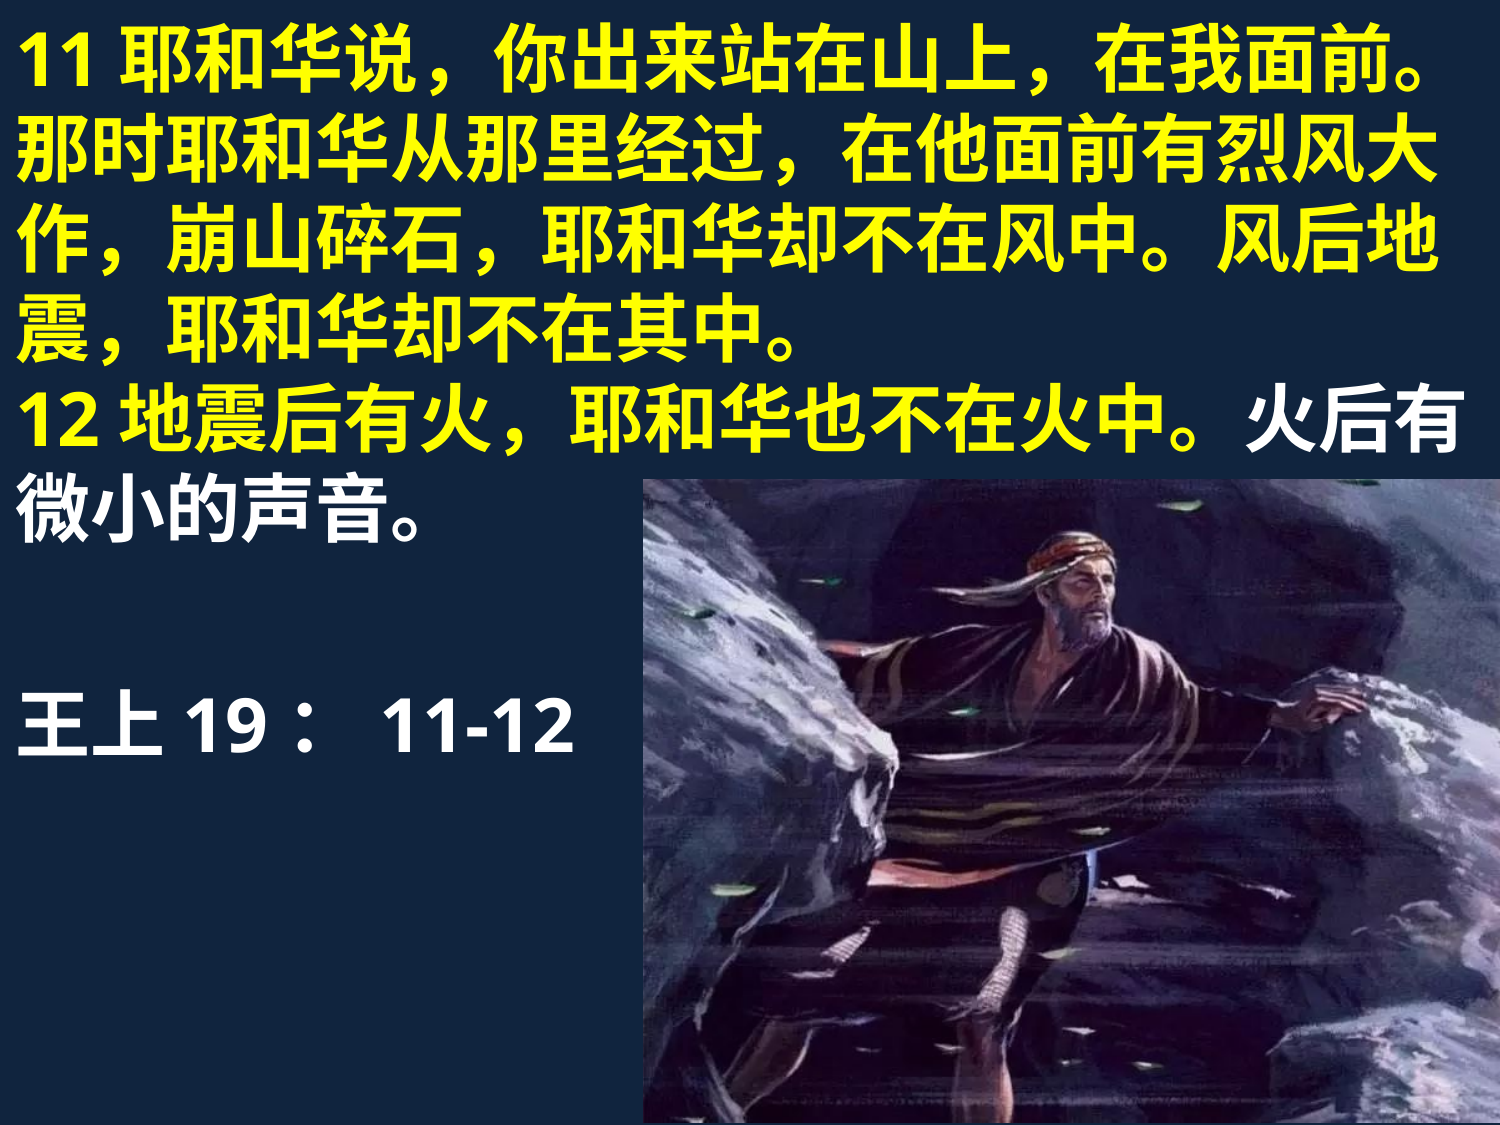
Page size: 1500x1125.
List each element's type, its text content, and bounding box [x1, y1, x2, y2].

picture [643, 478, 1500, 1124]
title 11耶和华说，你出来站在山上，在我面前。那时耶和华从那里经过，在他面前有烈风大作，崩山碎石，耶和华却不在风中。风后地震，耶和华却不在其中。 12地震后有火，耶和华也不在火中。火后有微小的声音。 [0, 0, 1500, 562]
text_box 王上19：11-12 [0, 562, 638, 882]
